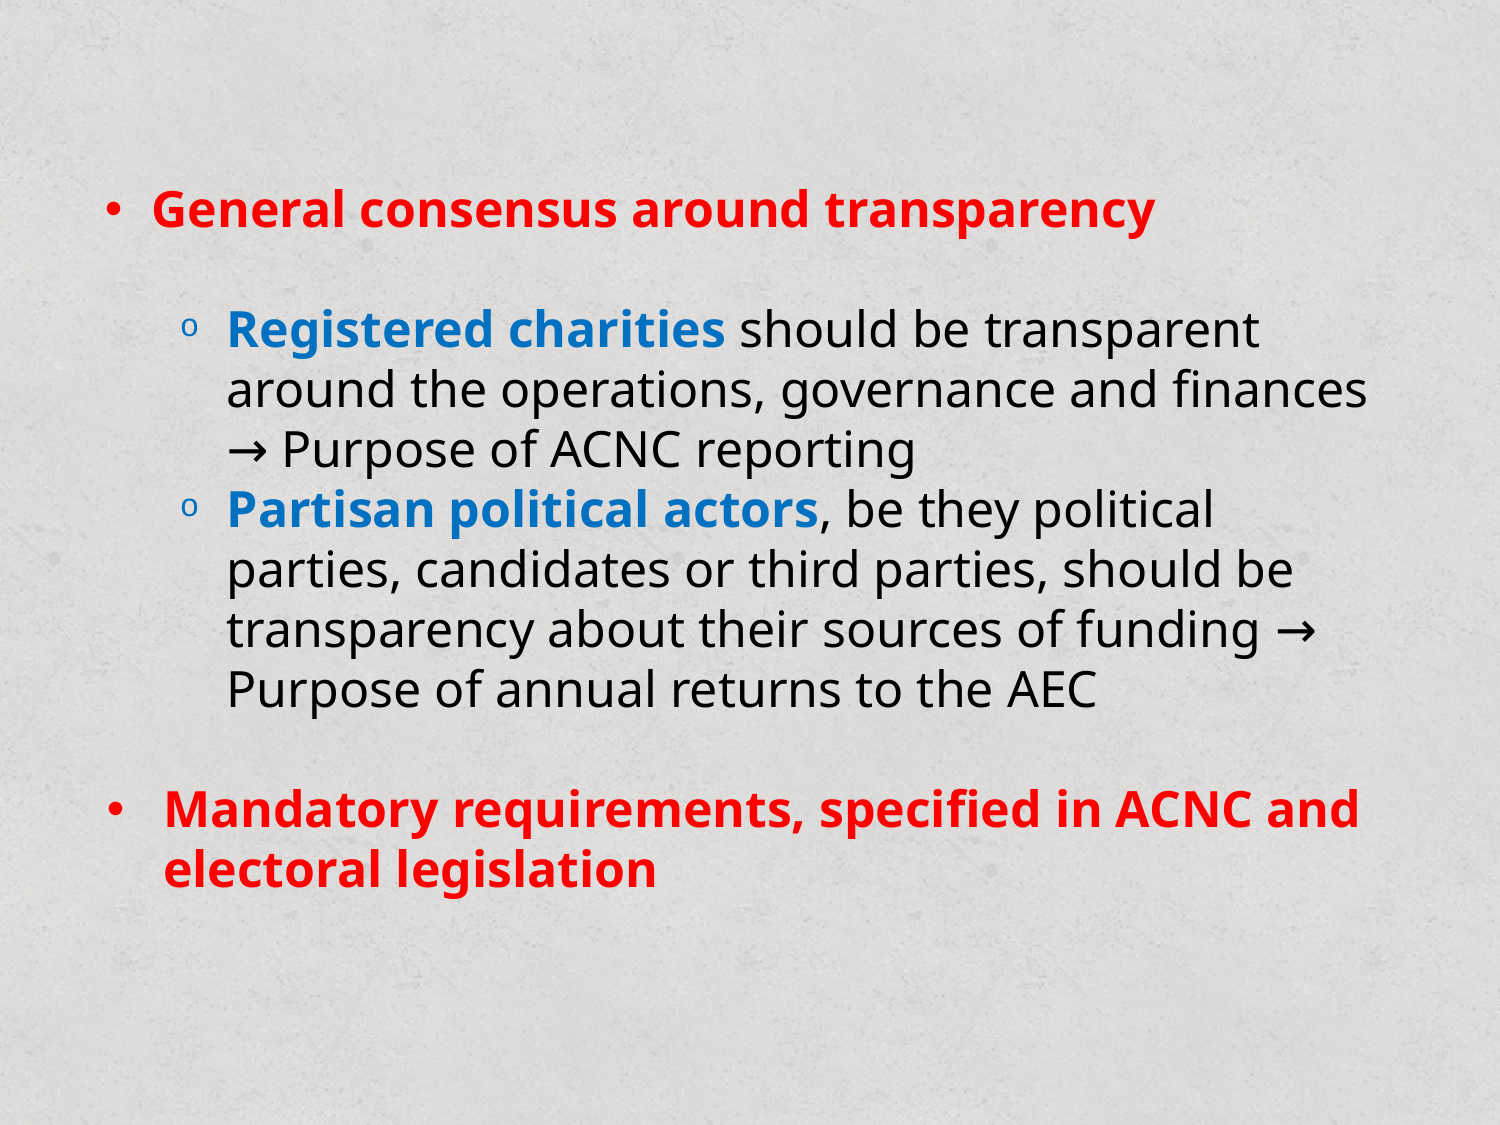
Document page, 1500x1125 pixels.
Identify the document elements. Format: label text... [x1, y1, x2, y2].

text_box General consensus around transparency Registered charities should be transparent around the operations, governance and finances → Purpose of ACNC reporting Partisan political actors, be they political parties, candidates or third parties, should be transparency about their sources of funding → Purpose of annual returns to the AEC Mandatory requirements, specified in ACNC and electoral legislation [90, 170, 1414, 966]
